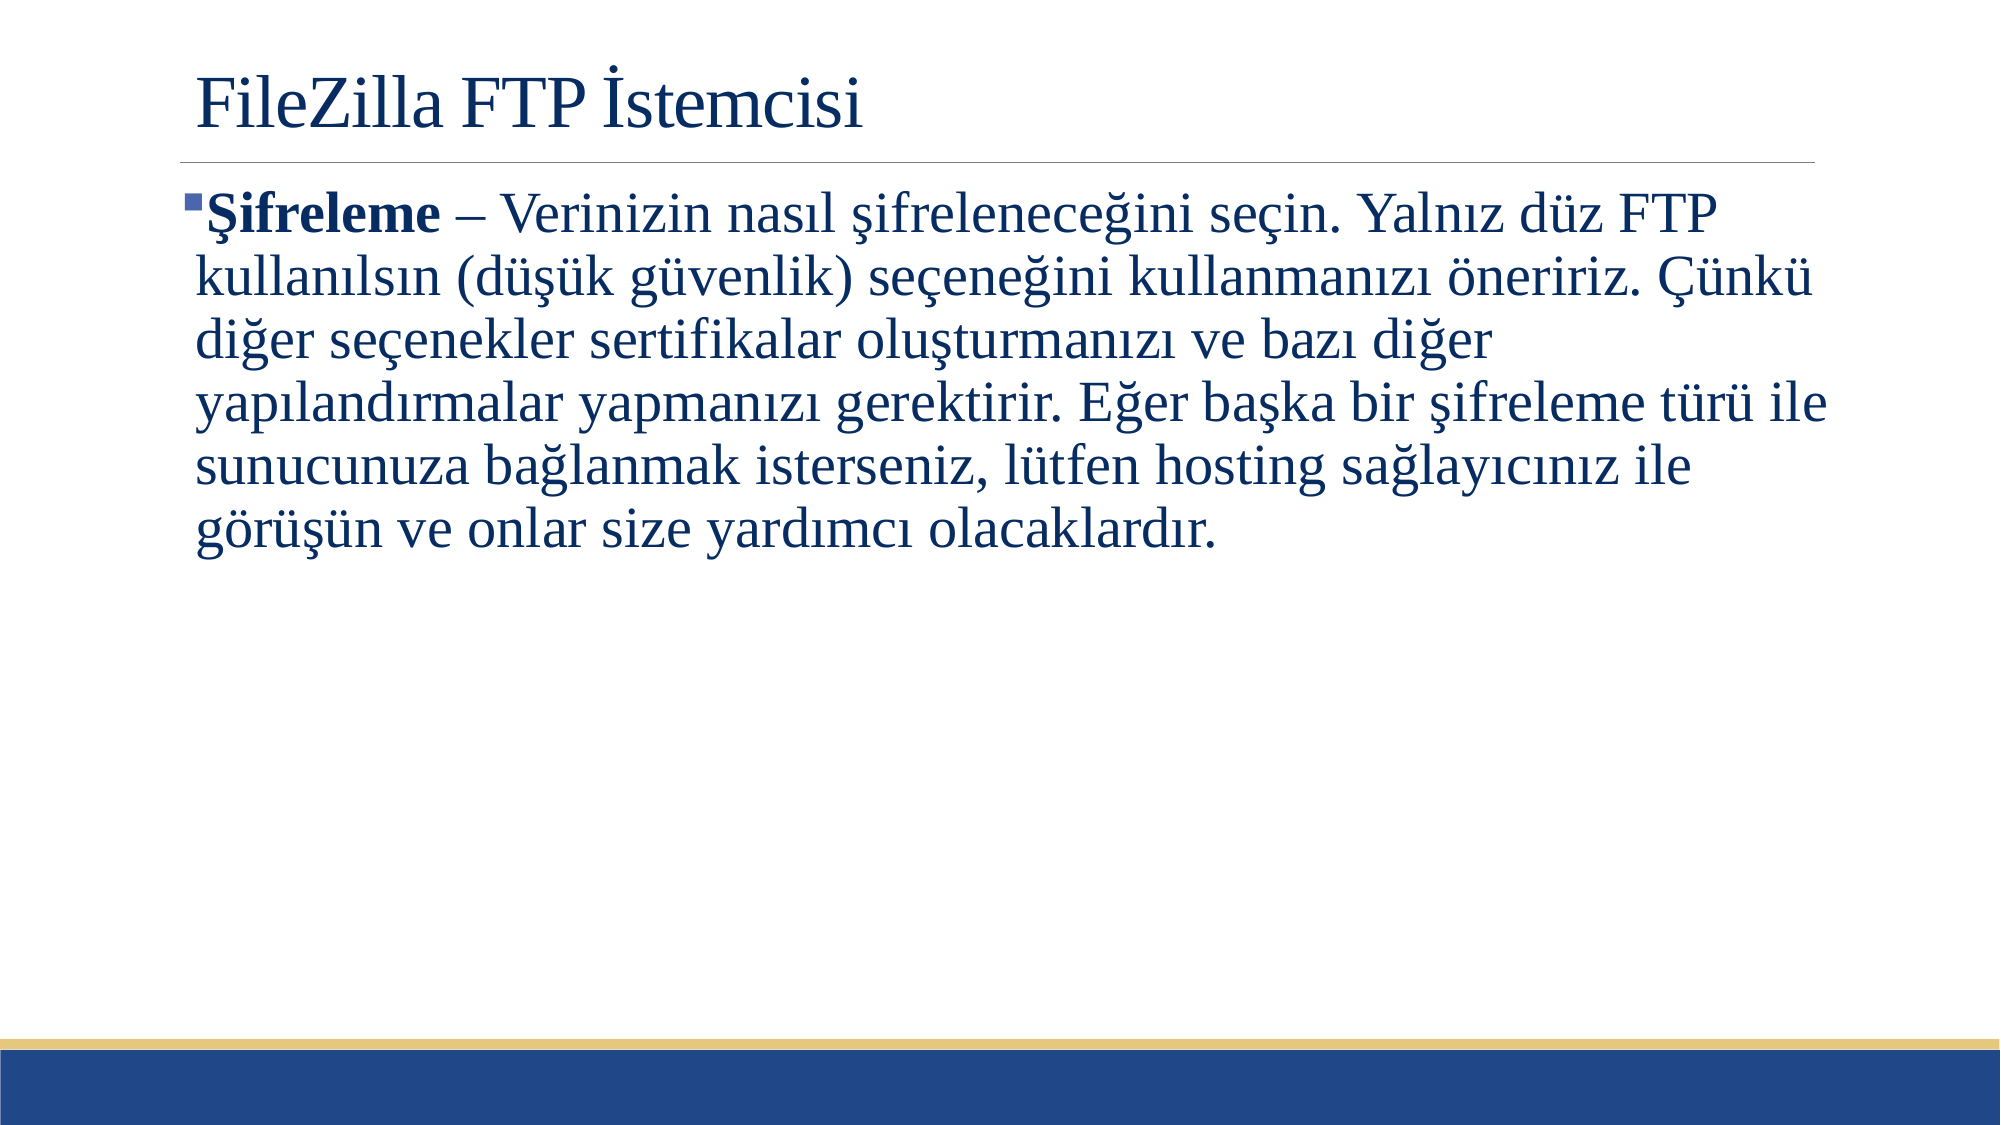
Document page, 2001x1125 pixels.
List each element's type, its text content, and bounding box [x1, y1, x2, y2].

list Şifreleme – Verinizin nasıl şifreleneceğini seçin. Yalnız düz FTP kullanılsın (düşük güvenlik) seçeneğini kullanmanızı öneririz. Çünkü diğer seçenekler sertifikalar oluşturmanızı ve bazı diğer yapılandırmalar yapmanızı gerektirir. Eğer başka bir şifreleme türü ile sunucunuza bağlanmak isterseniz, lütfen hosting sağlayıcınız ile görüşün ve onlar size yardımcı olacaklardır. [180, 174, 1830, 963]
title FileZilla FTP İstemcisi [180, 47, 1830, 150]
